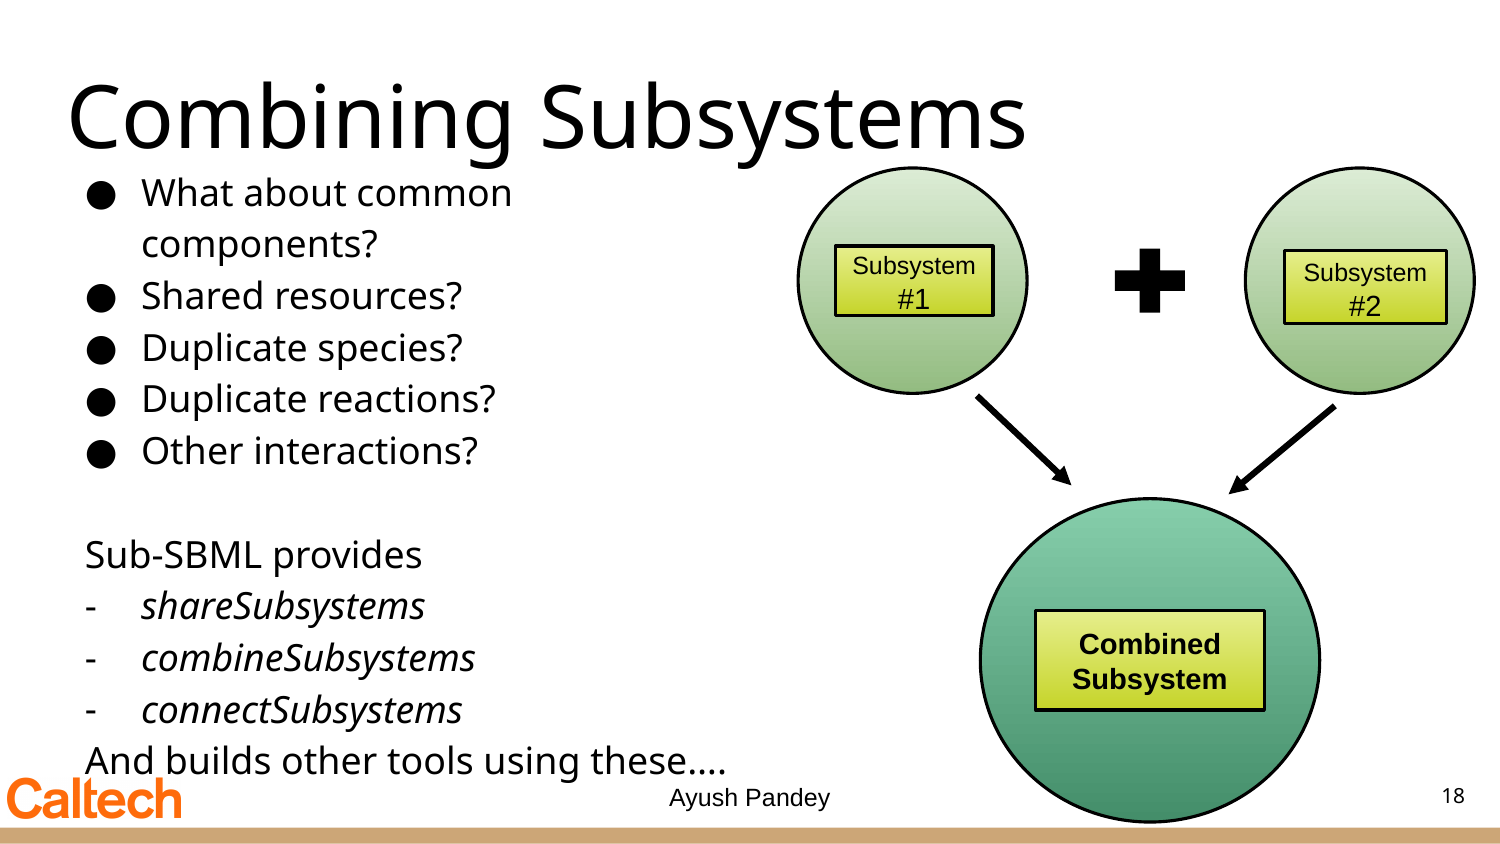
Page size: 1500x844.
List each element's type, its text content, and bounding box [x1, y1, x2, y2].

text_box Subsystem #2 [1284, 250, 1447, 324]
text_box [1114, 248, 1185, 313]
text_box [980, 498, 1320, 823]
text_box [798, 167, 1028, 394]
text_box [976, 395, 1072, 486]
text_box Combined Subsystem [1035, 610, 1265, 710]
slide_number 18 [1389, 764, 1480, 830]
list What about common components? Shared resources? Duplicate species? Duplicate reactions? Other interactions? Sub-SBML provides shareSubsystems combineSubsystems connectSubsystems And builds other tools using these…. [51, 146, 750, 697]
title Combining Subsystems [51, 44, 1449, 182]
picture [7, 777, 181, 819]
text_box [1245, 167, 1475, 394]
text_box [1228, 405, 1336, 495]
text_box Subsystem #1 [835, 246, 993, 316]
